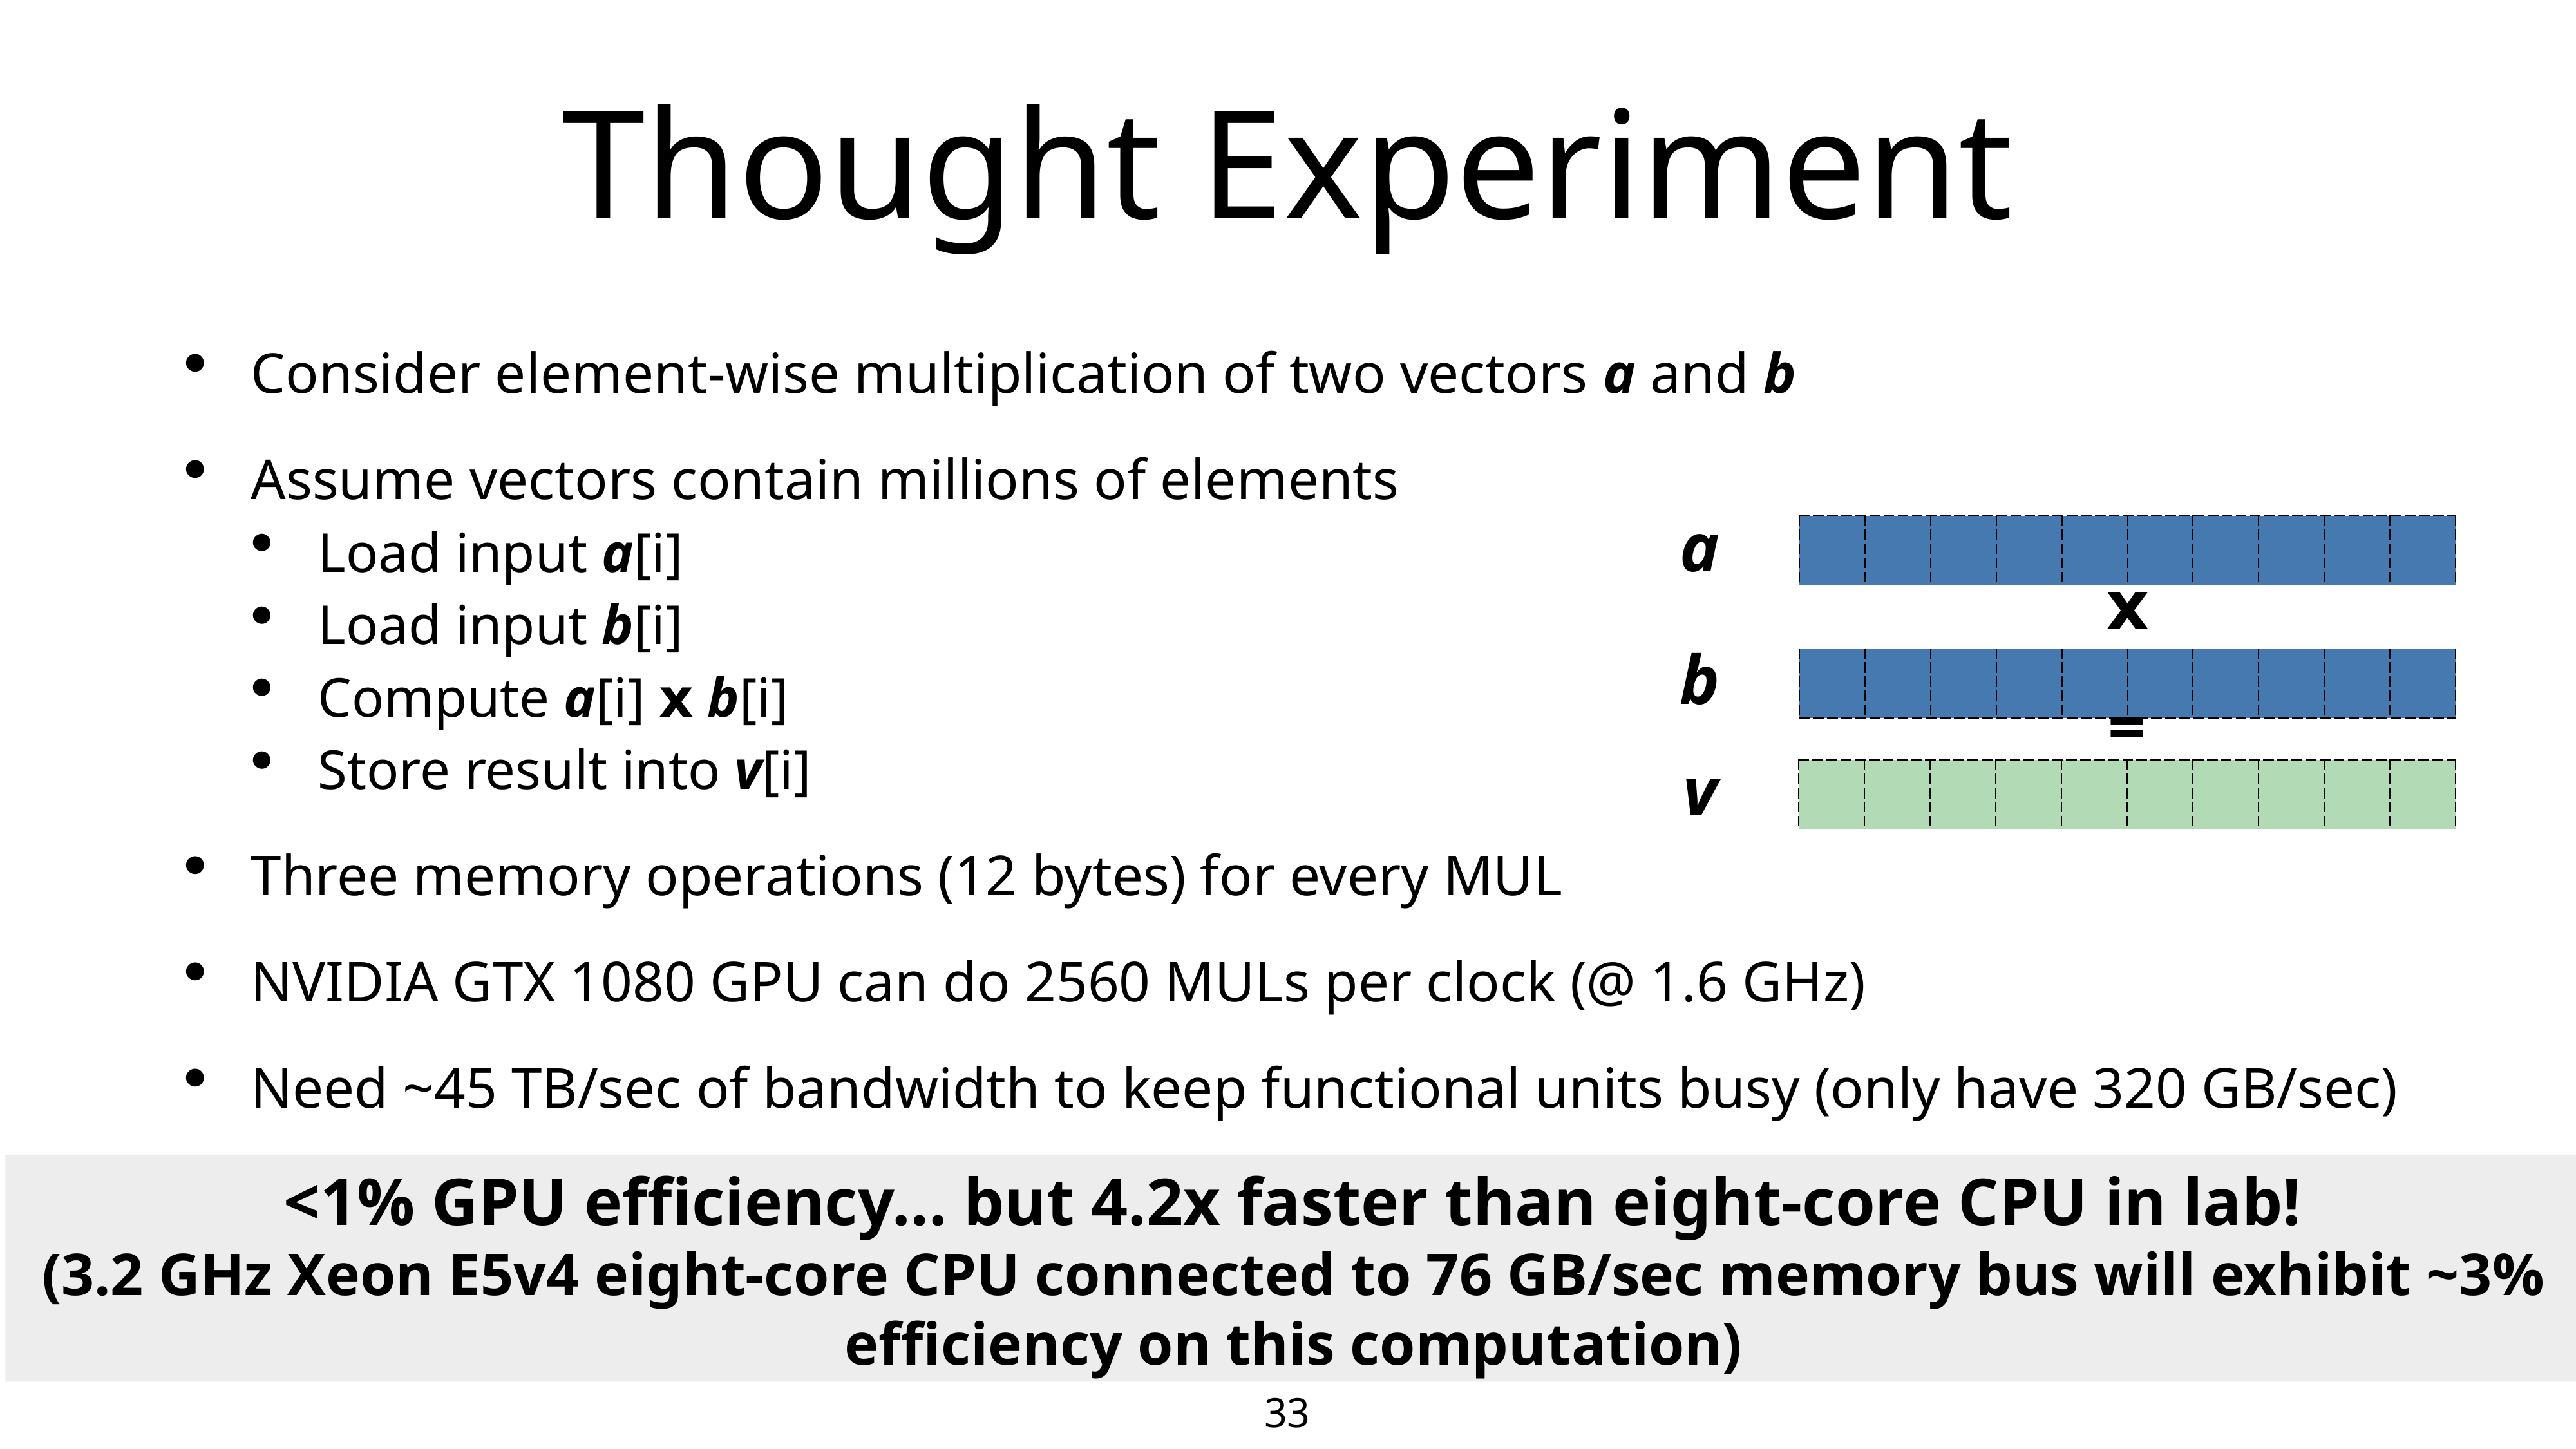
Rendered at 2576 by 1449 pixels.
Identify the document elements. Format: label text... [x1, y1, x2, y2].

table_header [2390, 760, 2456, 829]
table_header [1930, 760, 1996, 829]
table_header [2390, 516, 2456, 585]
table_header [1996, 760, 2061, 829]
table_header [2062, 649, 2127, 718]
title Thought Experiment [178, 37, 2398, 279]
table_header [2324, 760, 2390, 829]
table_header [1931, 649, 1996, 718]
table_header [2390, 649, 2456, 718]
table_header [1799, 760, 1864, 829]
text_box 𝘅 [2100, 556, 2155, 649]
text_box b [1674, 632, 1726, 724]
slide_number 33 [1258, 1382, 1316, 1441]
table_header [2259, 649, 2324, 718]
table_header [2193, 516, 2259, 585]
table_header [1799, 516, 1865, 585]
text_box a [1674, 499, 1726, 591]
table_header [2127, 649, 2193, 718]
table_header [2127, 760, 2193, 829]
text_box <1% GPU efficiency… but 4.2x faster than eight-core CPU in lab! (3.2 GHz Xeon E5v4 eight-core CPU connected to 76 GB/sec memory bus will exhibit ~3% efficiency on this computation) [5, 1155, 2576, 1382]
table_header [2259, 760, 2324, 829]
text_box v [1677, 743, 1723, 835]
table_header [1996, 516, 2062, 585]
table_header [1996, 649, 2062, 718]
table_header [1931, 516, 1996, 585]
table_header [1864, 760, 1930, 829]
list Consider element-wise multiplication of two vectors a and b Assume vectors contain millions of elements Load input a[i] Load input b[i] Compute a[i] 𝘅 b[i] Store result into v[i] Three memory operations (12 bytes) for every MUL NVIDIA GTX 1080 GPU can do 2560 MULs per clock (@ 1.6 GHz) Need ~45 TB/sec of bandwidth to keep functional units busy (only have 320 GB/sec) [178, 332, 2468, 1155]
text_box = [2103, 679, 2152, 770]
table_header [2324, 516, 2390, 585]
table_header [2061, 760, 2127, 829]
table_header [1865, 649, 1931, 718]
table_header [2062, 516, 2127, 585]
table_header [2259, 516, 2324, 585]
table_header [1865, 516, 1931, 585]
table_header [2324, 649, 2390, 718]
table_header [2193, 760, 2259, 829]
table_header [1799, 649, 1865, 718]
table_header [2193, 649, 2259, 718]
table_header [2127, 516, 2193, 585]
